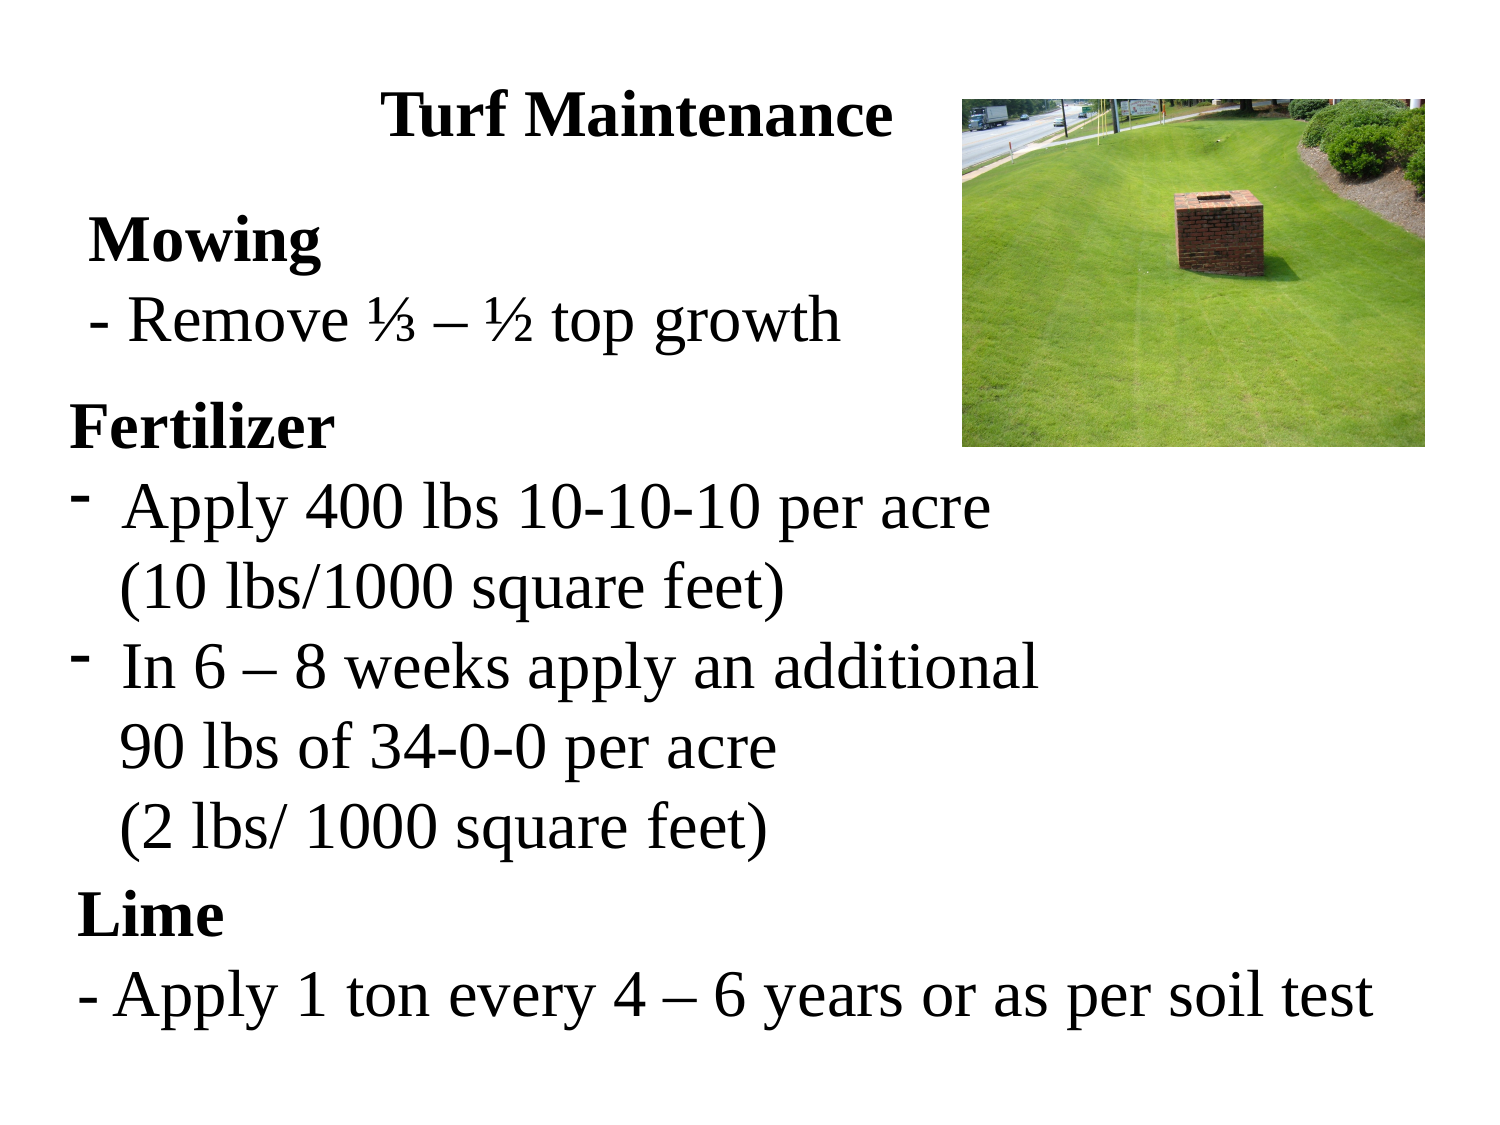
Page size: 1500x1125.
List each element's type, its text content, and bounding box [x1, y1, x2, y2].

text_box Turf Maintenance [365, 62, 911, 158]
picture [962, 99, 1425, 447]
text_box Lime - Apply 1 ton every 4 – 6 years or as per soil test [62, 862, 1392, 1038]
text_box Mowing - Remove ⅓ – ½ top growth [74, 187, 858, 363]
text_box Fertilizer Apply 400 lbs 10-10-10 per acre (10 lbs/1000 square feet) In 6 – 8 weeks apply an additional 90 lbs of 34-0-0 per acre (2 lbs/ 1000 square feet) [54, 374, 1057, 870]
